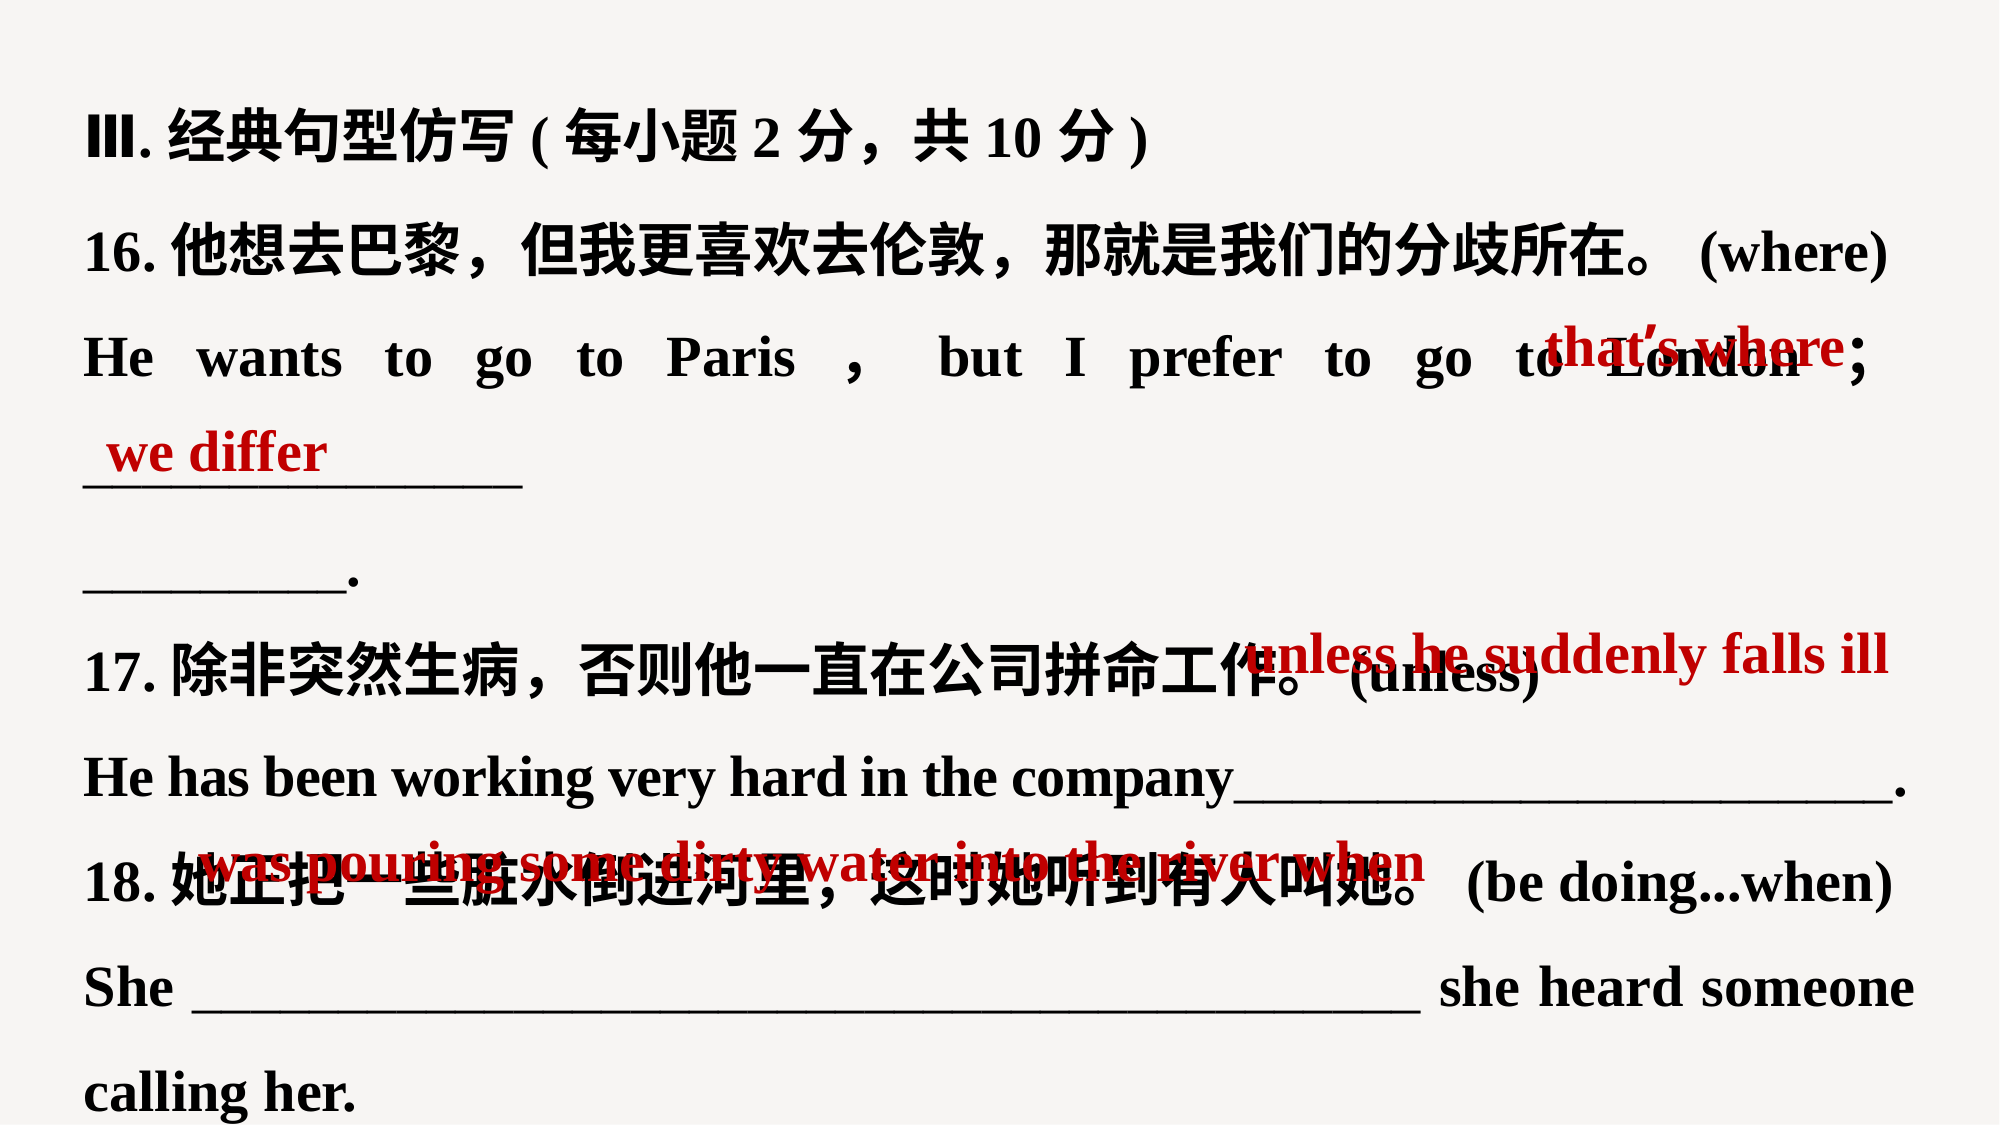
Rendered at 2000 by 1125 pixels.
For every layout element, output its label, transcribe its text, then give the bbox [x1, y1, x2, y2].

text_box we differ [91, 405, 343, 491]
text_box that’s where [1529, 301, 1861, 386]
text_box unless he suddenly falls ill [1229, 608, 1905, 694]
text_box 16.他想去巴黎，但我更喜欢去伦敦，那就是我们的分歧所在。(where) He wants to go to Paris，but I prefer to go to London；_______________ _________. 17.除非突然生病，否则他一直在公司拼命工作。(unless) He has been working very hard in the company_______________________. 18.她正把一些脏水倒进河里，这时她听到有人叫她。(be doing...when) She __________________________________________ she heard someone calling her. [63, 168, 1936, 1125]
text_box was pouring some dirty water into the river when [183, 815, 1442, 901]
text_box Ⅲ.经典句型仿写(每小题2分，共10分) [63, 54, 1936, 168]
